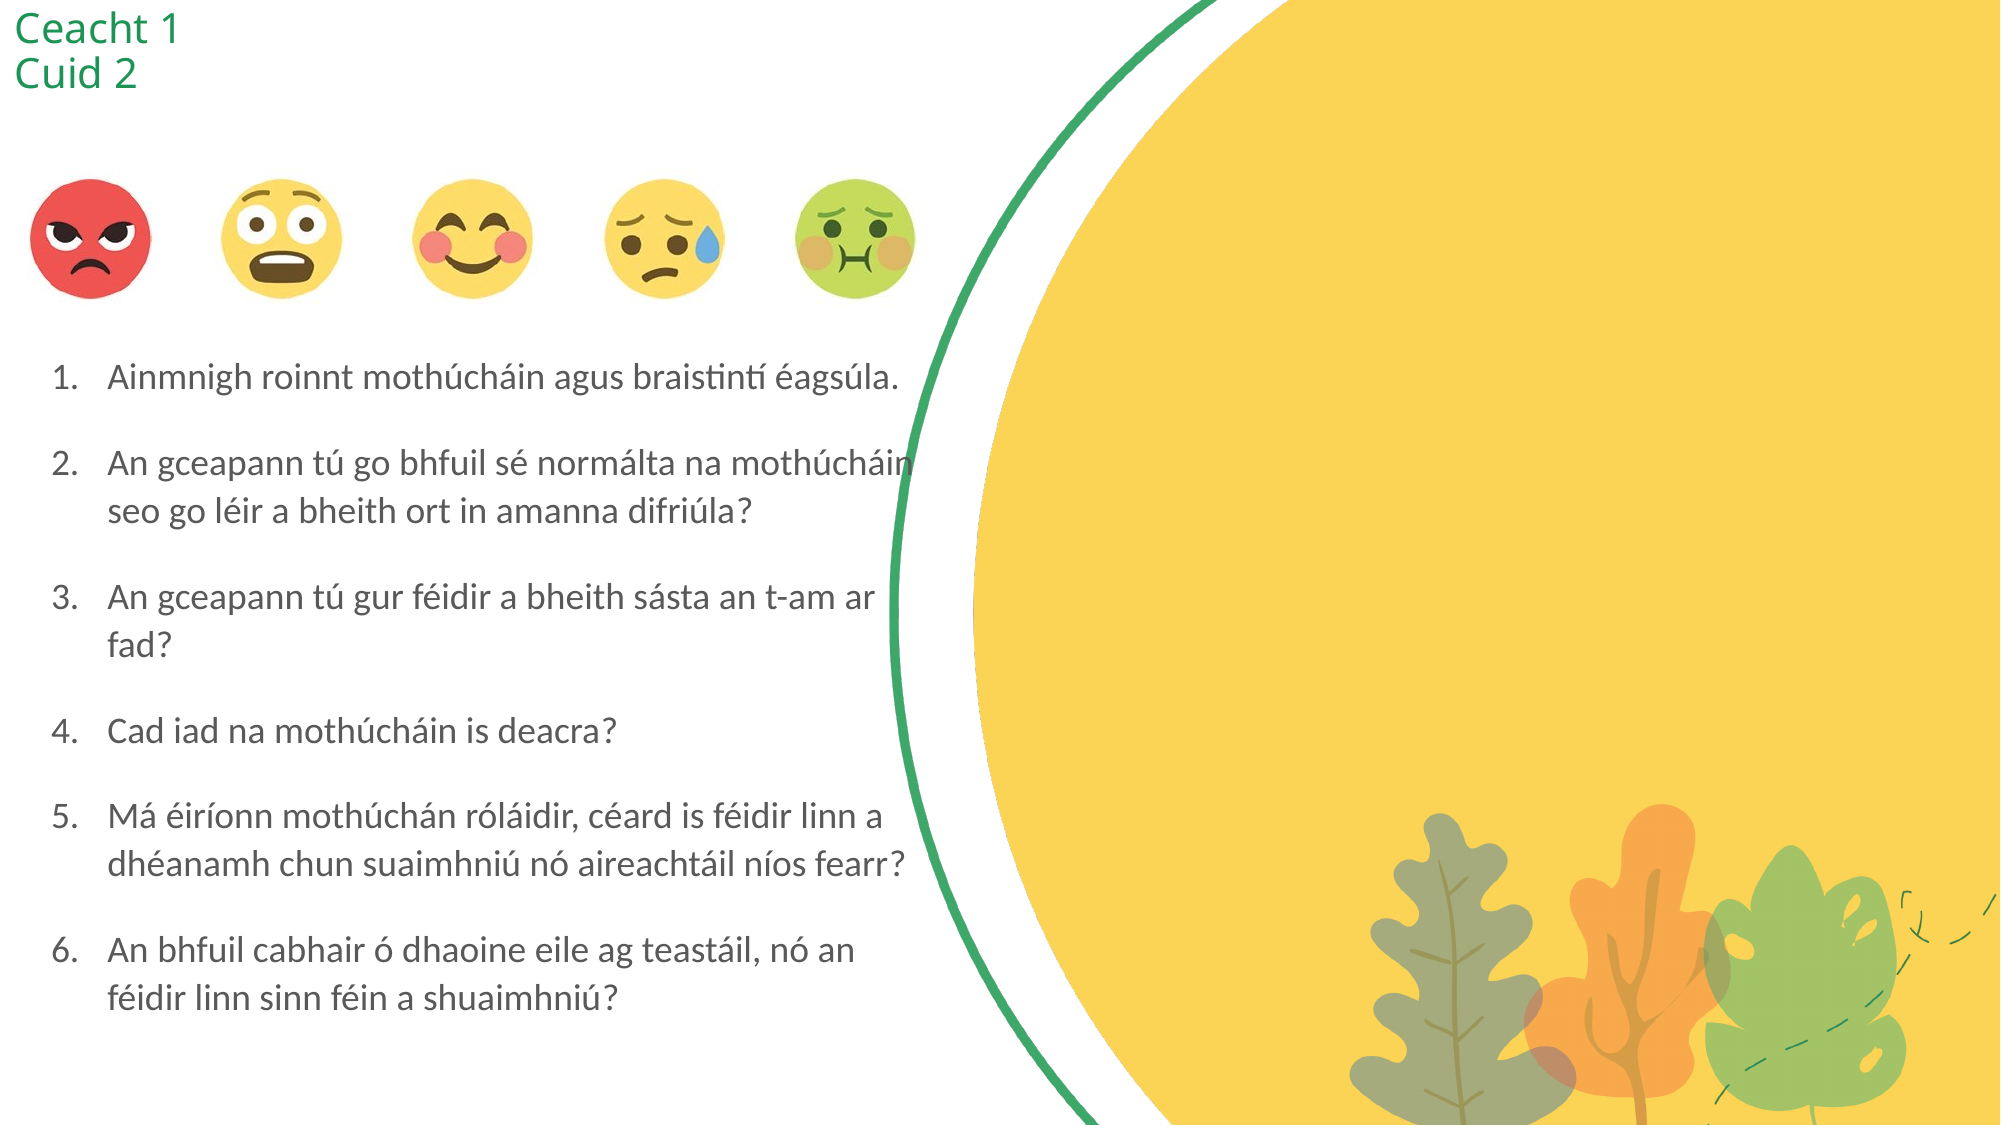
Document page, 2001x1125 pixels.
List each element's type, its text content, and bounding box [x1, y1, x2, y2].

list Ainmnigh roinnt mothúcháin agus braistintí éagsúla. An gceapann tú go bhfuil sé normálta na mothúcháin seo go léir a bheith ort in amanna difriúla? An gceapann tú gur féidir a bheith sásta an t-am ar fad? Cad iad na mothúcháin is deacra? Má éiríonn mothúchán róláidir, céard is féidir linn a dhéanamh chun suaimhniú nó aireachtáil níos fearr? An bhfuil cabhair ó dhaoine eile ag teastáil, nó an féidir linn sinn féin a shuaimhniú? [36, 341, 930, 1080]
picture [0, 0, 2001, 1125]
text_box Ceacht 1 Cuid 2 [0, 0, 686, 92]
